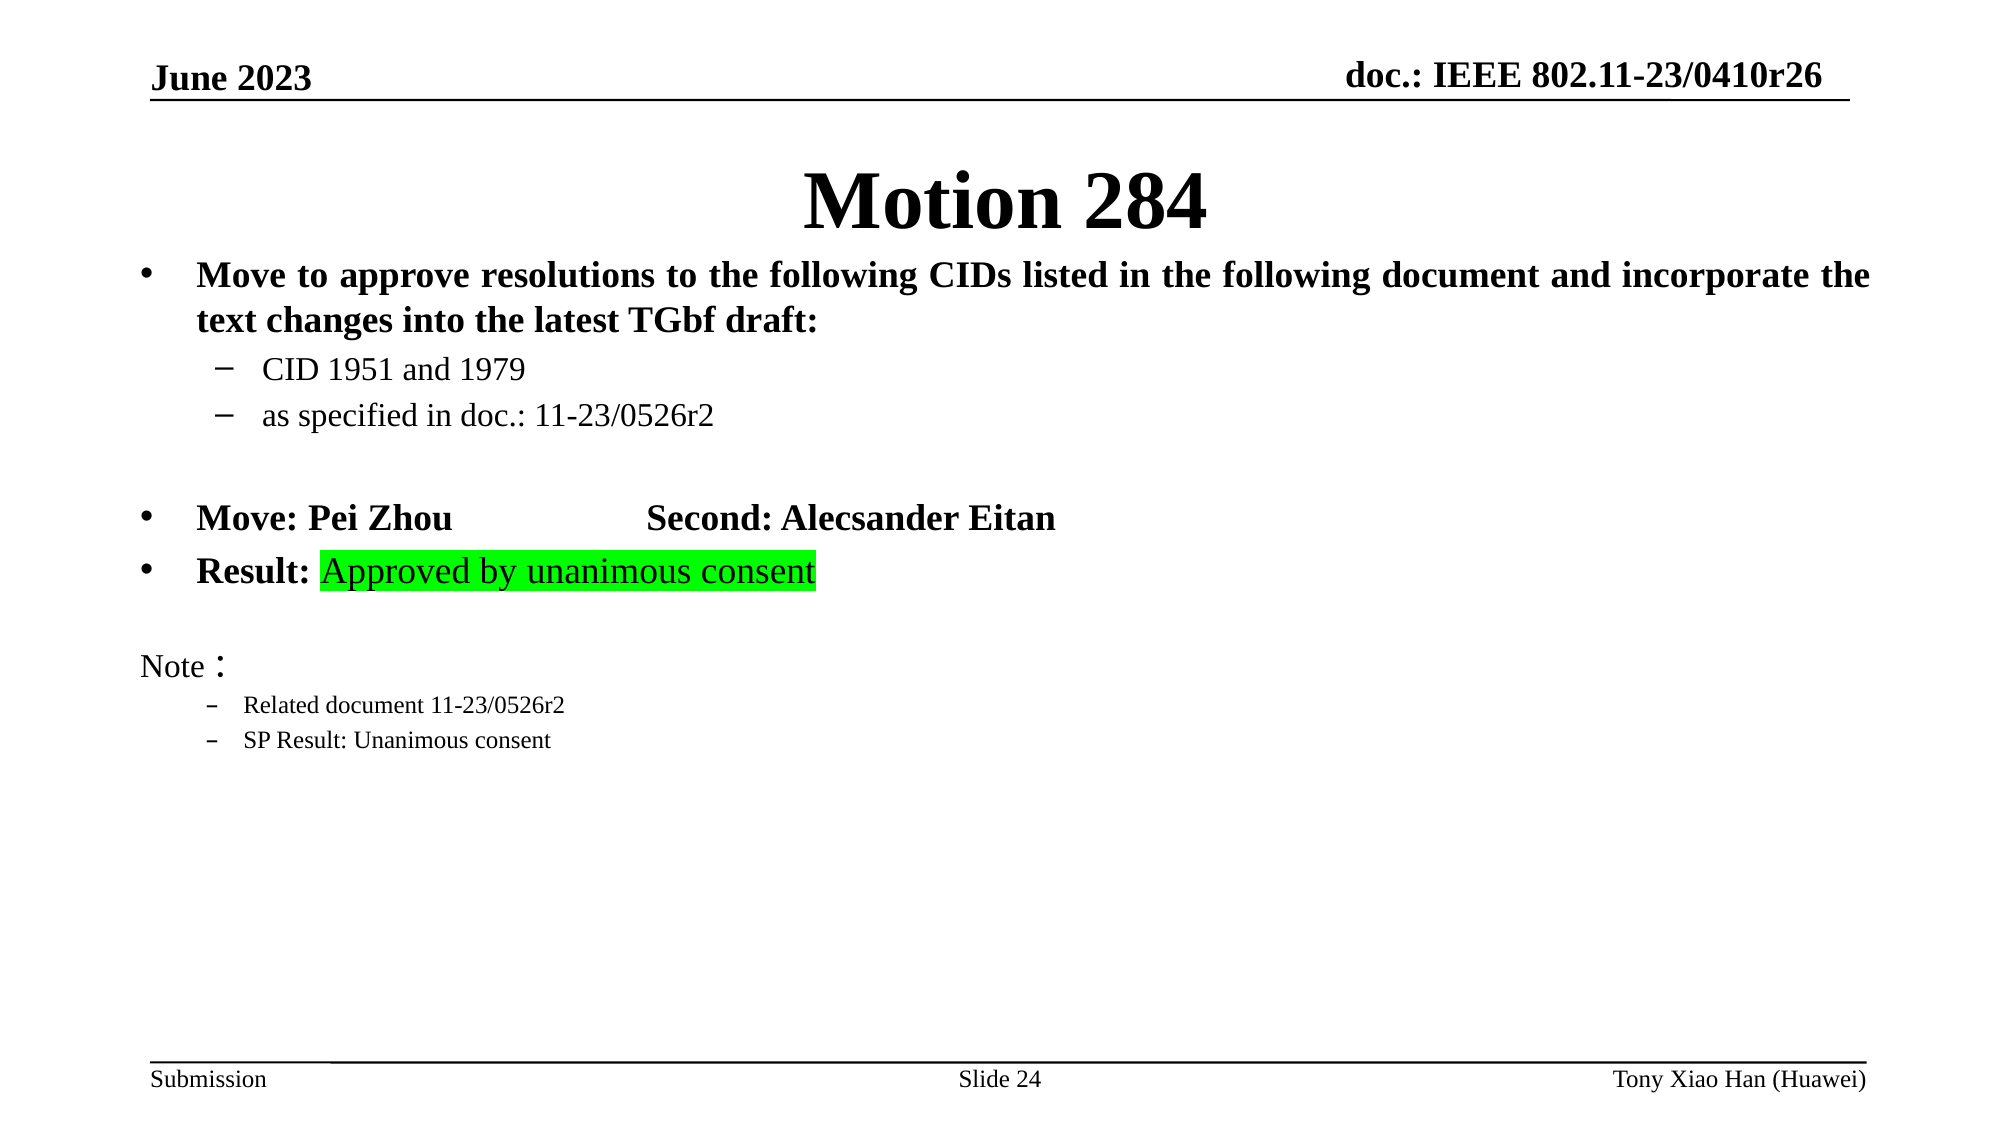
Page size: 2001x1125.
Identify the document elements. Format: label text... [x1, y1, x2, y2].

text_box Move to approve resolutions to the following CIDs listed in the following document and incorporate the text changes into the latest TGbf draft: CID 1951 and 1979 as specified in doc.: 11-23/0526r2 Move: Pei Zhou Second: Alecsander Eitan Result: Approved by unanimous consent Note： Related document 11-23/0526r2 SP Result: Unanimous consent [125, 212, 1888, 900]
text_box Motion 284 [368, 137, 1644, 212]
